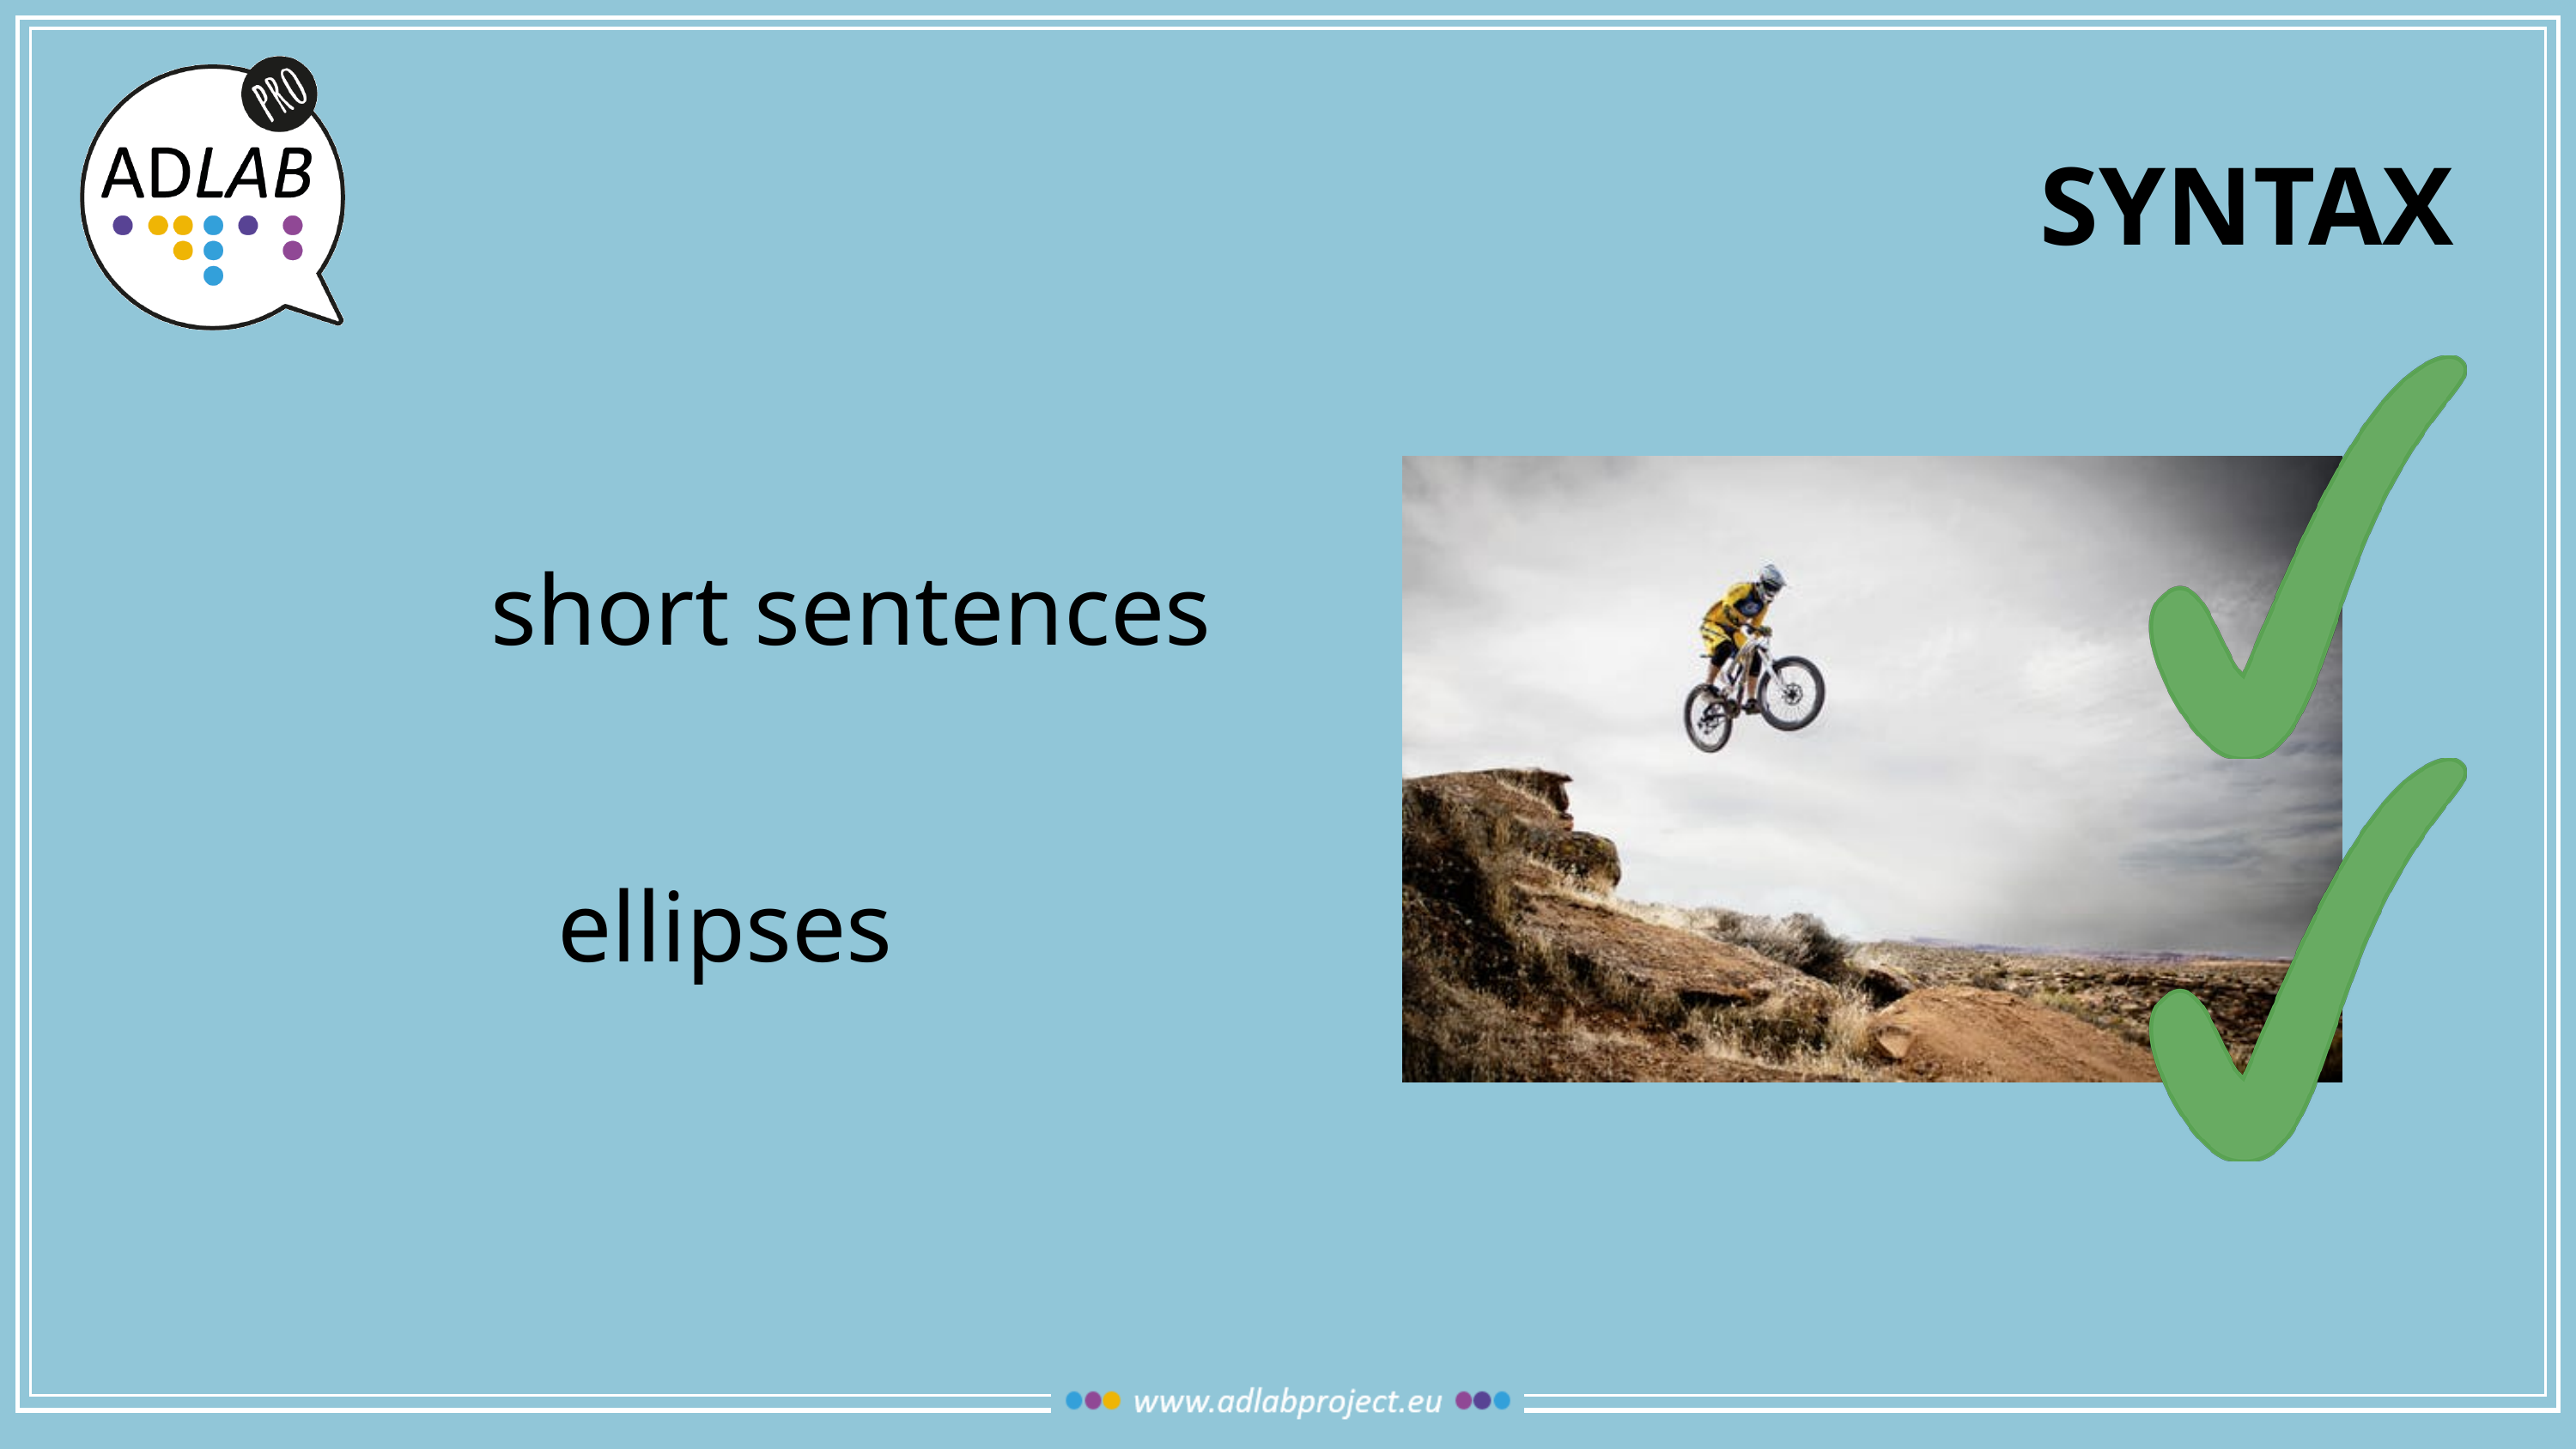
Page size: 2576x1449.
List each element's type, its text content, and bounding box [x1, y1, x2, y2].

picture [72, 49, 353, 330]
picture [1402, 355, 2468, 1161]
list ellipses [295, 801, 1156, 1005]
text_box short sentences [295, 483, 1402, 685]
picture [1051, 1378, 1524, 1429]
title syntax [384, 70, 2467, 351]
